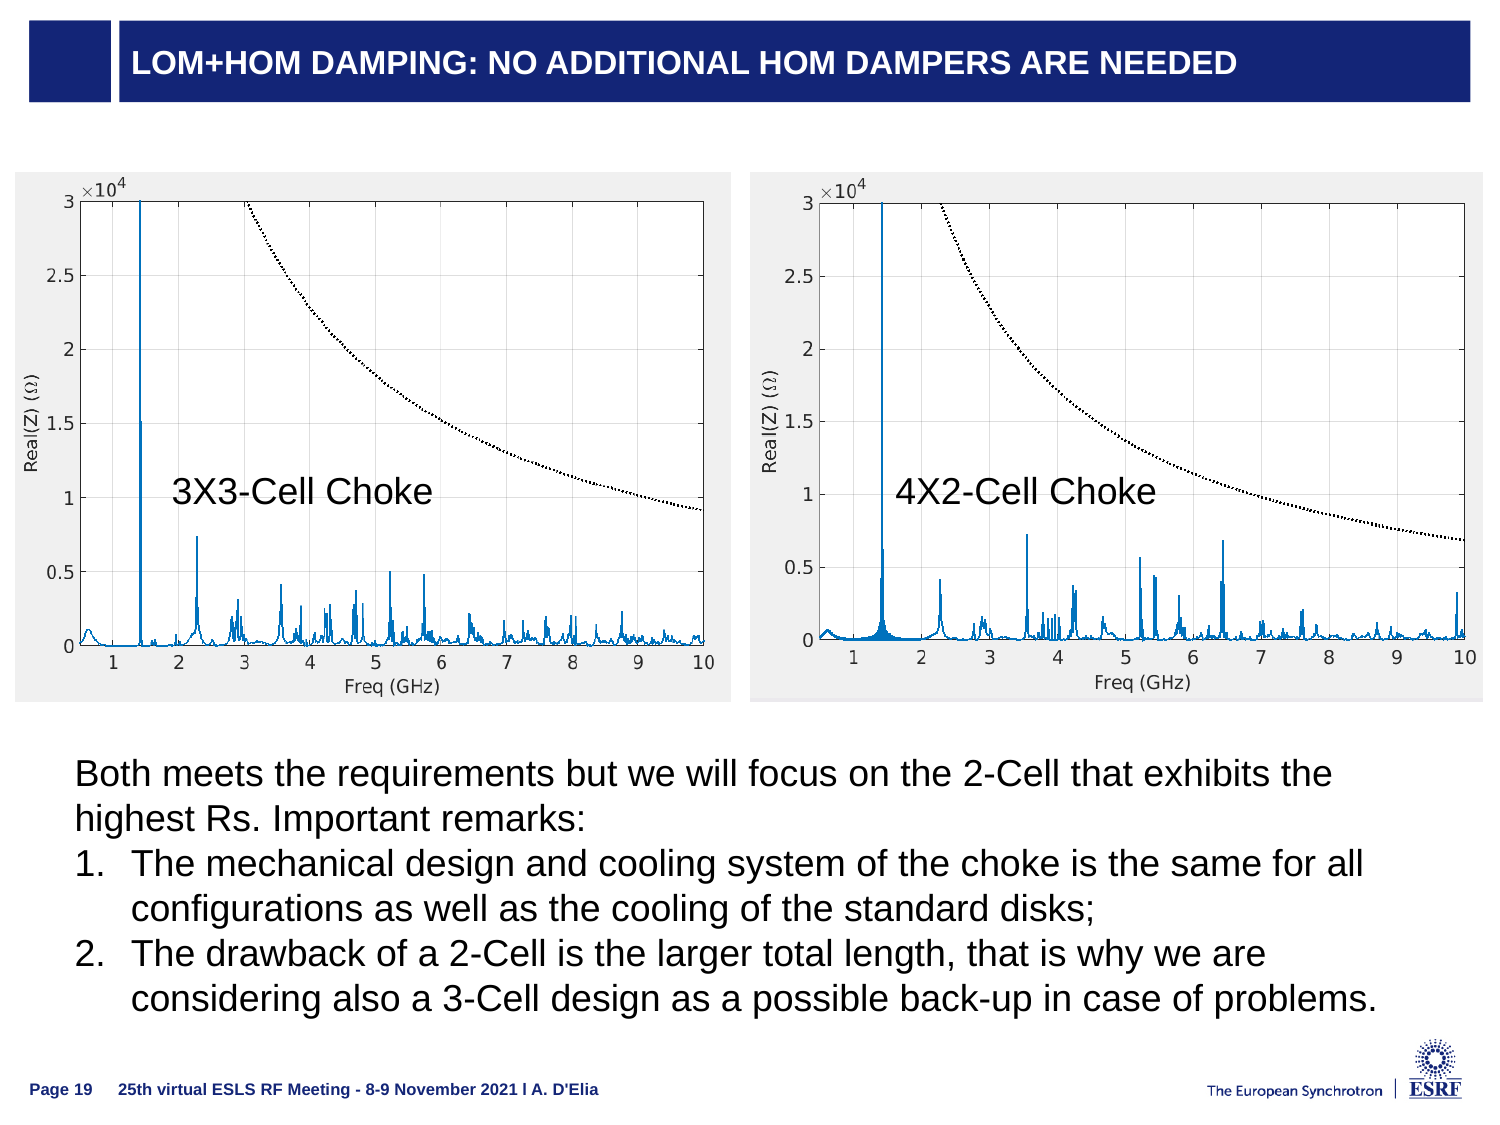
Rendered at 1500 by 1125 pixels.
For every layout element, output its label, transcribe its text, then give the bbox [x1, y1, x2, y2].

text_box Both meets the requirements but we will focus on the 2-Cell that exhibits the highest Rs. Important remarks: The mechanical design and cooling system of the choke is the same for all configurations as well as the cooling of the standard disks; The drawback of a 2-Cell is the larger total length, that is why we are considering also a 3-Cell design as a possible back-up in case of problems. [59, 741, 1466, 1027]
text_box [749, 172, 1483, 702]
slide_number Page 19 [29, 1063, 98, 1099]
footer 25th virtual ESLS RF Meeting - 8-9 November 2021 l A. D'Elia [118, 1063, 1122, 1099]
title LOM+HOM Damping: no additional Hom dampers are needed [119, 20, 1471, 103]
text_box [15, 172, 731, 702]
picture [1175, 1018, 1500, 1125]
